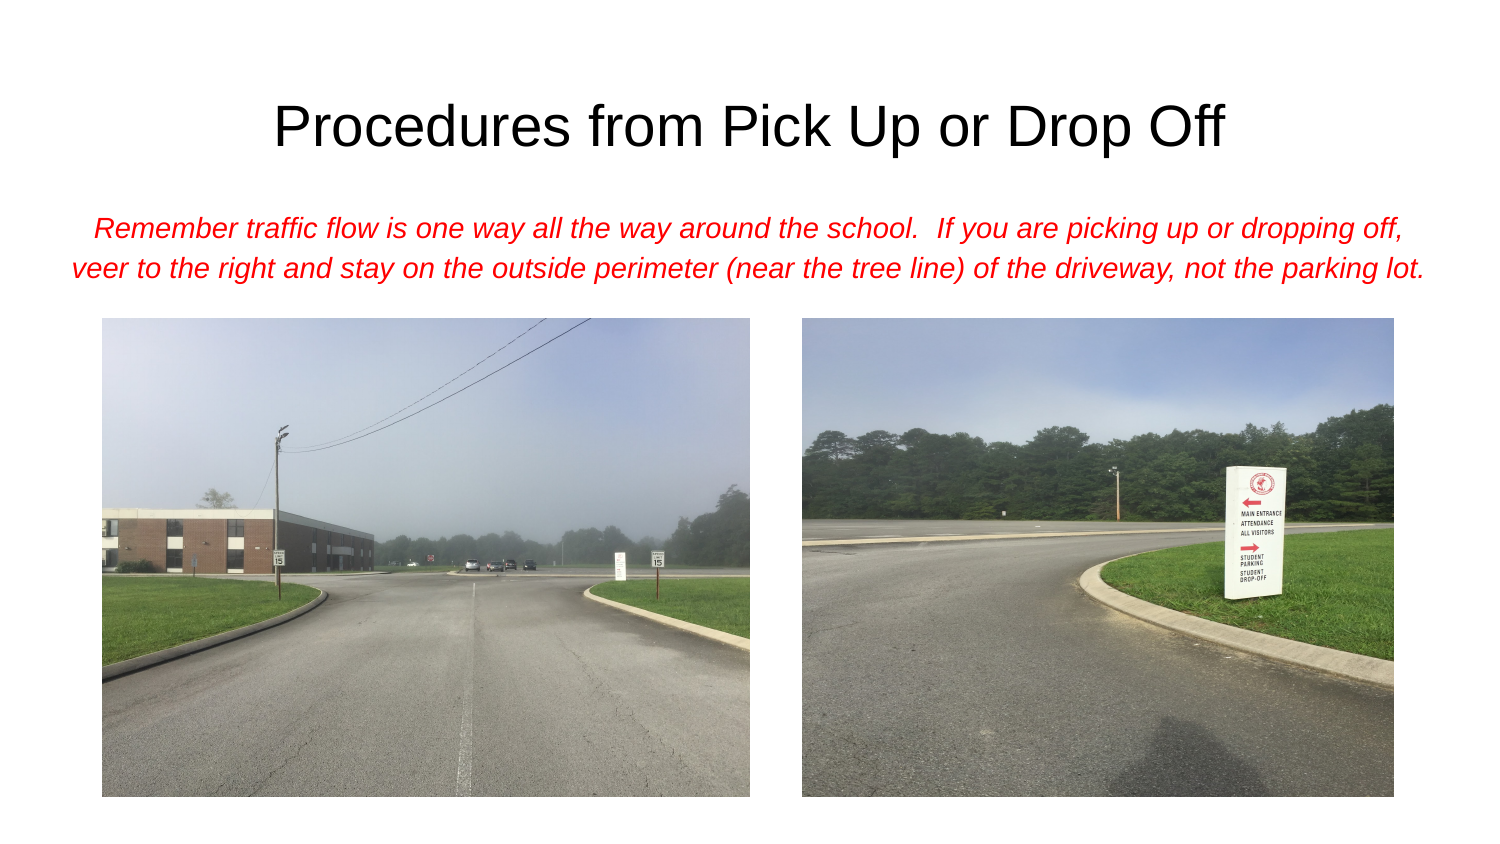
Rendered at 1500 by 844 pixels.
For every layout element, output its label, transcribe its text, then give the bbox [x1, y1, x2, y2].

list Remember traffic flow is one way all the way around the school. If you are picking up or dropping off, veer to the right and stay on the outside perimeter (near the tree line) of the driveway, not the parking lot. [51, 189, 1449, 393]
picture [101, 318, 751, 797]
picture [802, 318, 1394, 797]
title Procedures from Pick Up or Drop Off [51, 72, 1449, 167]
